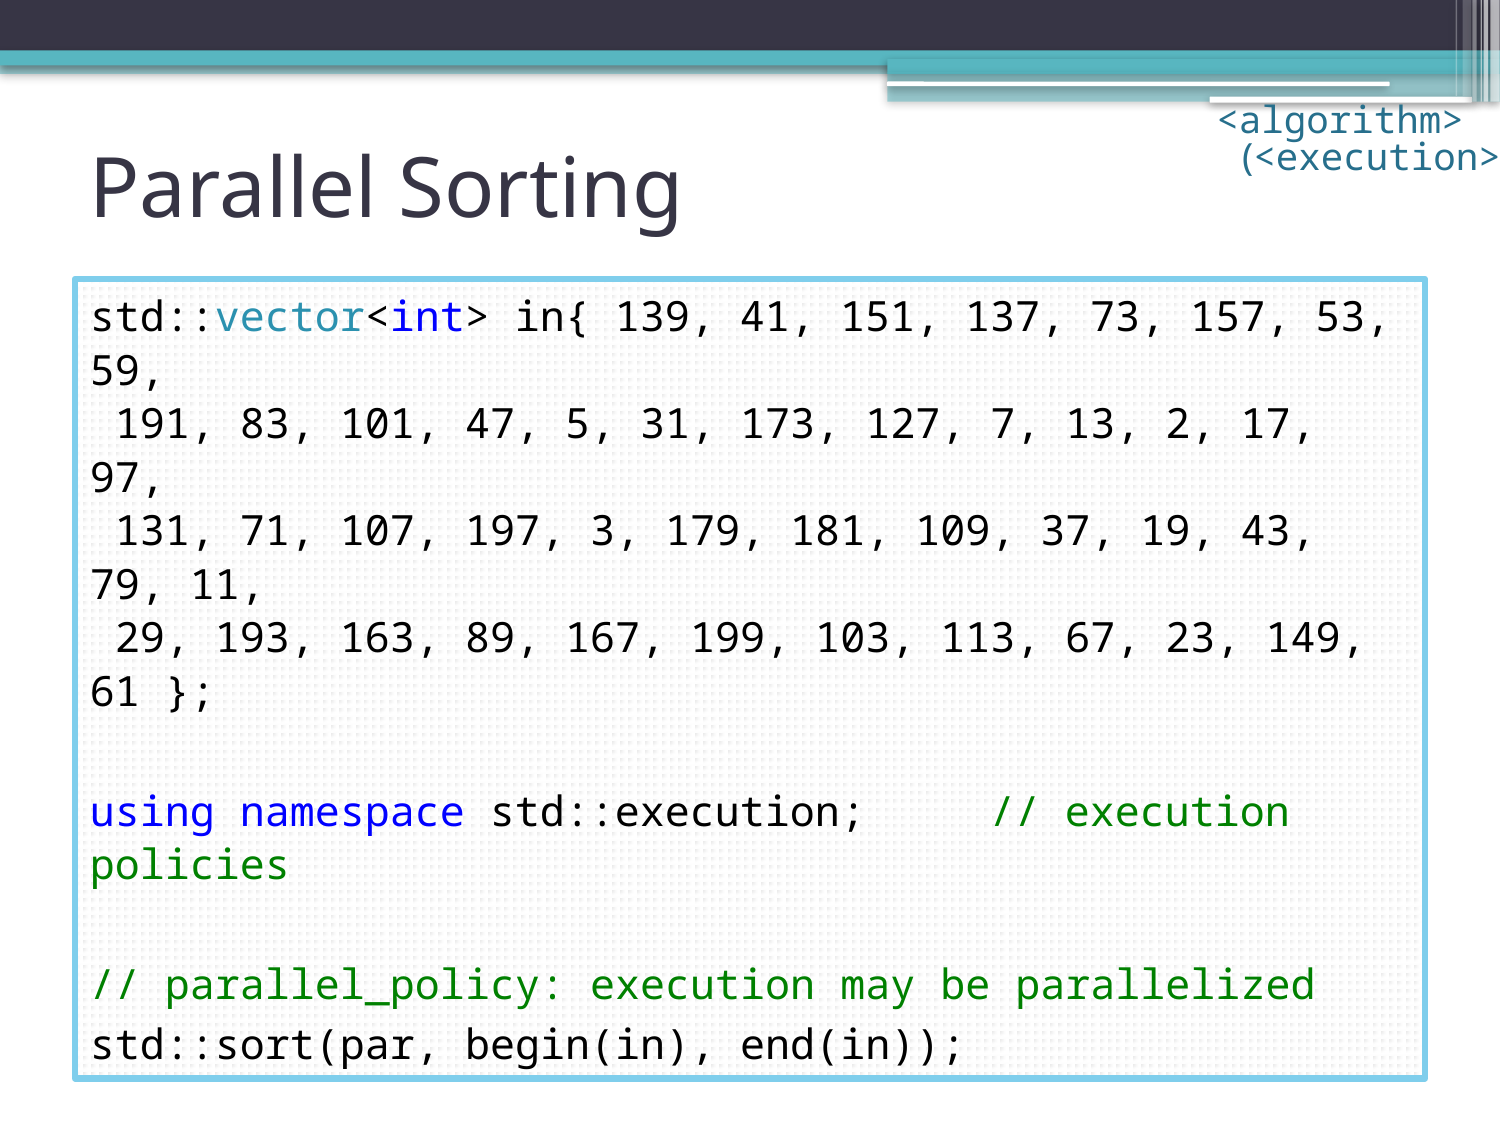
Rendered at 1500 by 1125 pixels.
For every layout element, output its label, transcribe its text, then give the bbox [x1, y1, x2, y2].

text_box <algorithm> [1201, 89, 1479, 149]
list std::vector<int> in{ 139, 41, 151, 137, 73, 157, 53, 59, 191, 83, 101, 47, 5, 31, 173, 127, 7, 13, 2, 17, 97, 131, 71, 107, 197, 3, 179, 181, 109, 37, 19, 43, 79, 11, 29, 193, 163, 89, 167, 199, 103, 113, 67, 23, 149, 61 }; using namespace std::execution; // execution policies // parallel_policy: execution may be parallelized std::sort(par, begin(in), end(in)); [75, 278, 1425, 1079]
title Parallel Sorting [75, 96, 1425, 272]
text_box (<execution>) [1227, 125, 1500, 186]
